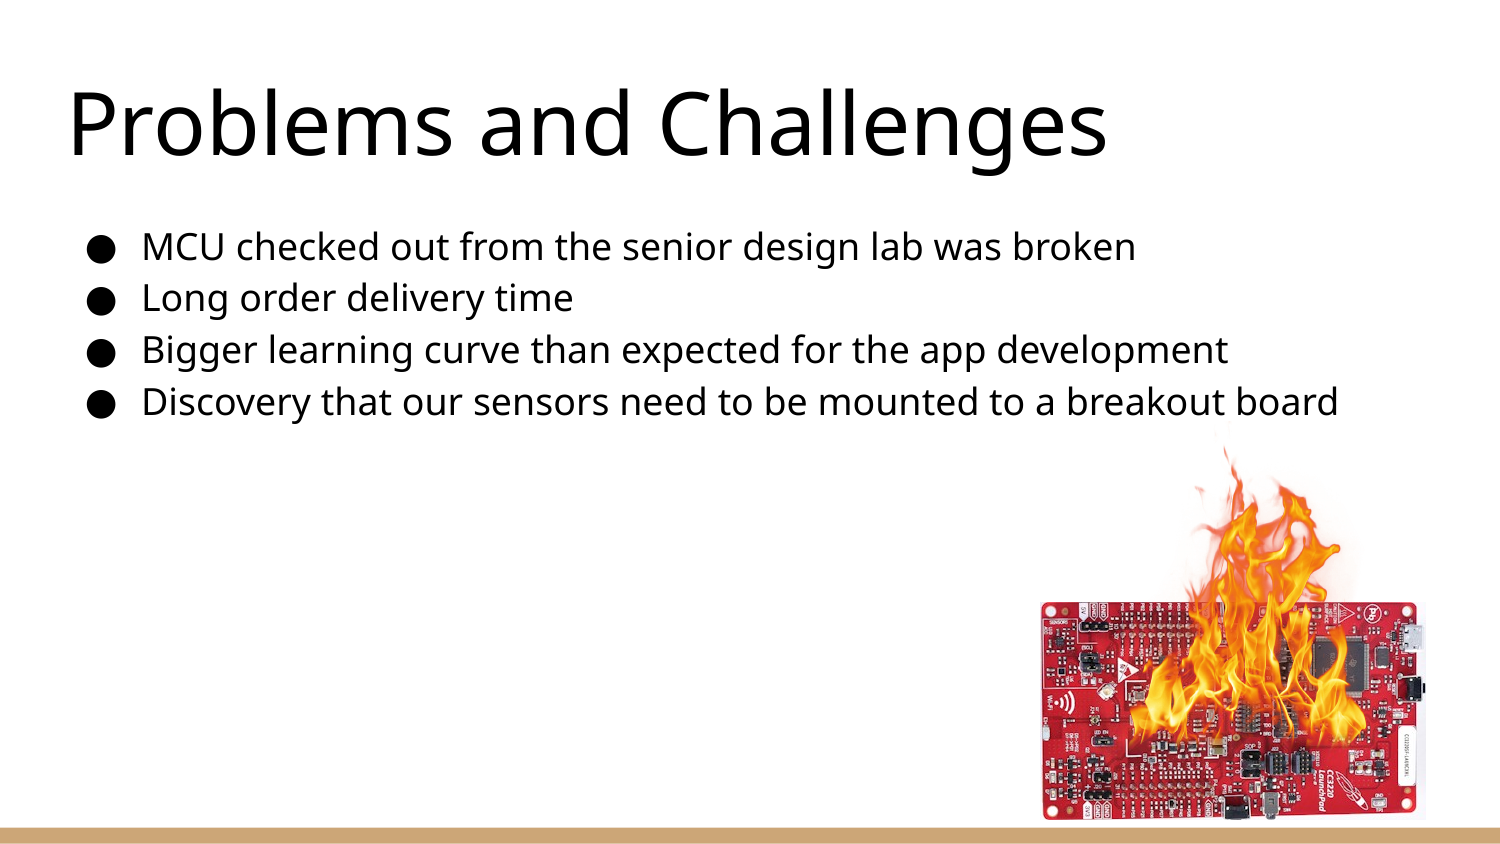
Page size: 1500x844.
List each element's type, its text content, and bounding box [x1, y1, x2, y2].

list MCU checked out from the senior design lab was broken Long order delivery time Bigger learning curve than expected for the app development Discovery that our sensors need to be mounted to a breakout board [51, 200, 1449, 752]
picture [1040, 421, 1426, 822]
title Problems and Challenges [51, 51, 1449, 189]
